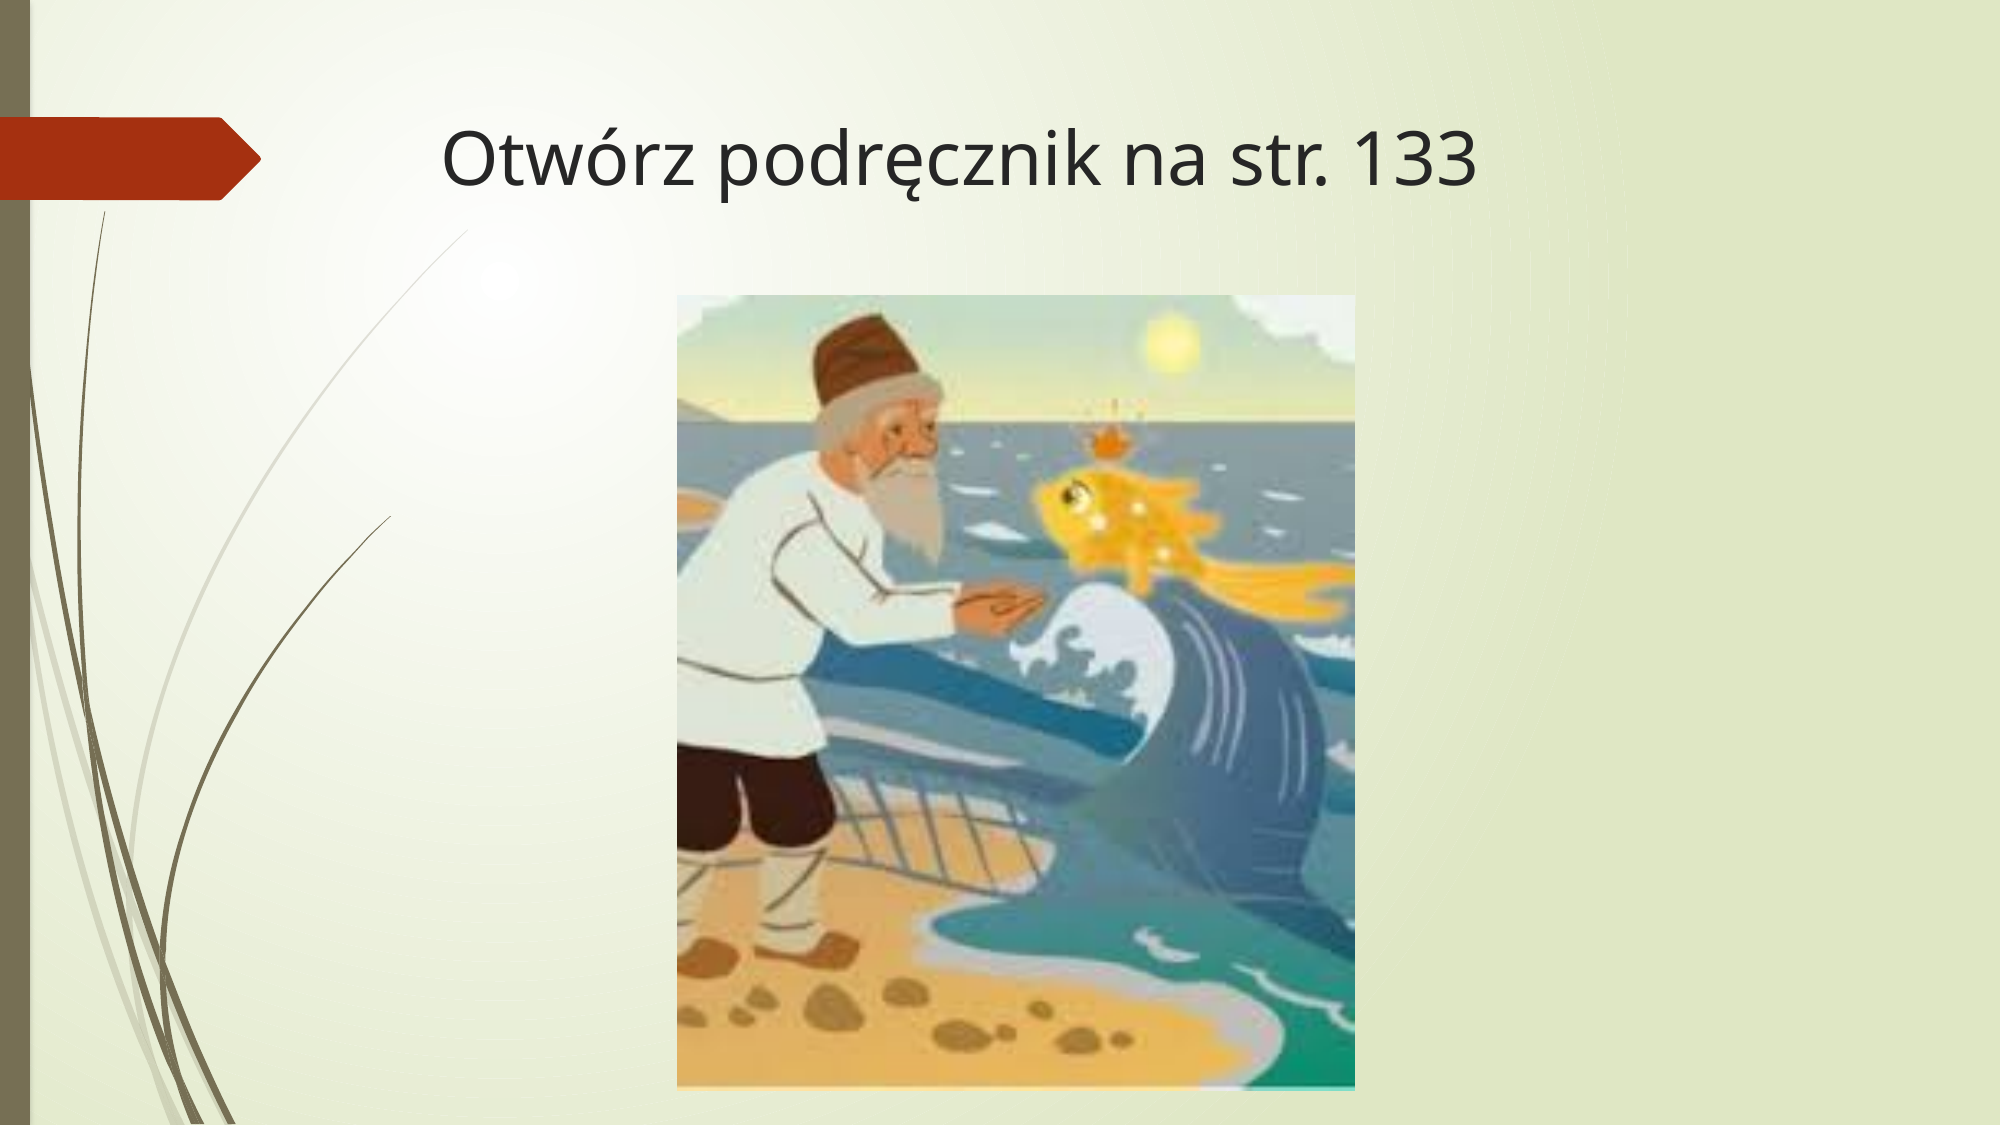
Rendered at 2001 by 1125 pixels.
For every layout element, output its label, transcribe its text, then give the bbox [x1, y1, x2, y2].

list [676, 294, 1355, 1091]
title Otwórz podręcznik na str. 133 [425, 102, 1888, 313]
